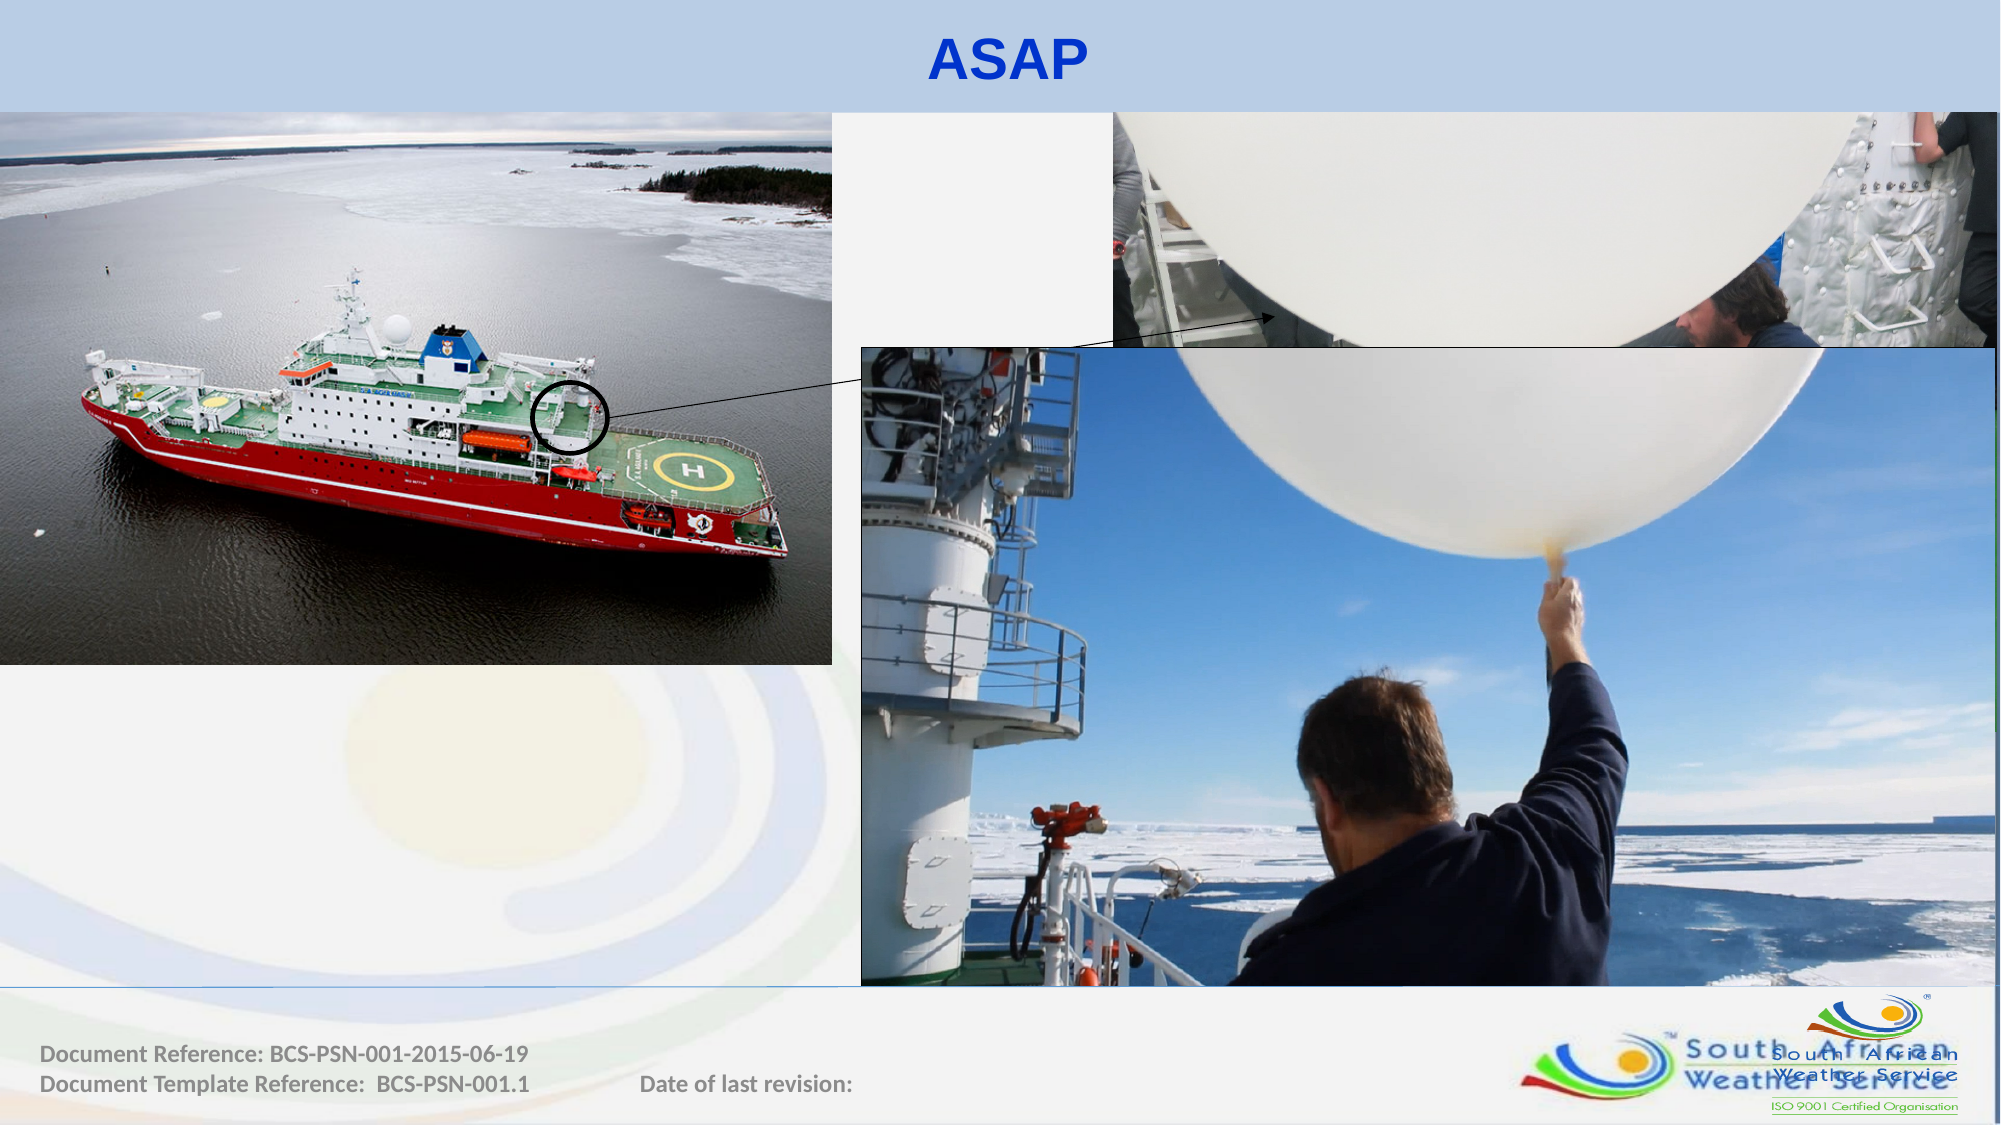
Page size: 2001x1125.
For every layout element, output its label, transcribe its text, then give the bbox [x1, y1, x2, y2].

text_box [607, 316, 1275, 418]
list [0, 112, 832, 665]
text_box ASAP [0, 0, 2000, 113]
picture [0, 0, 2001, 1125]
footer Document Reference: BCS-PSN-001-2015-06-19 Document Template Reference: BCS-PSN-001.1 Date of last revision: [24, 1037, 988, 1098]
